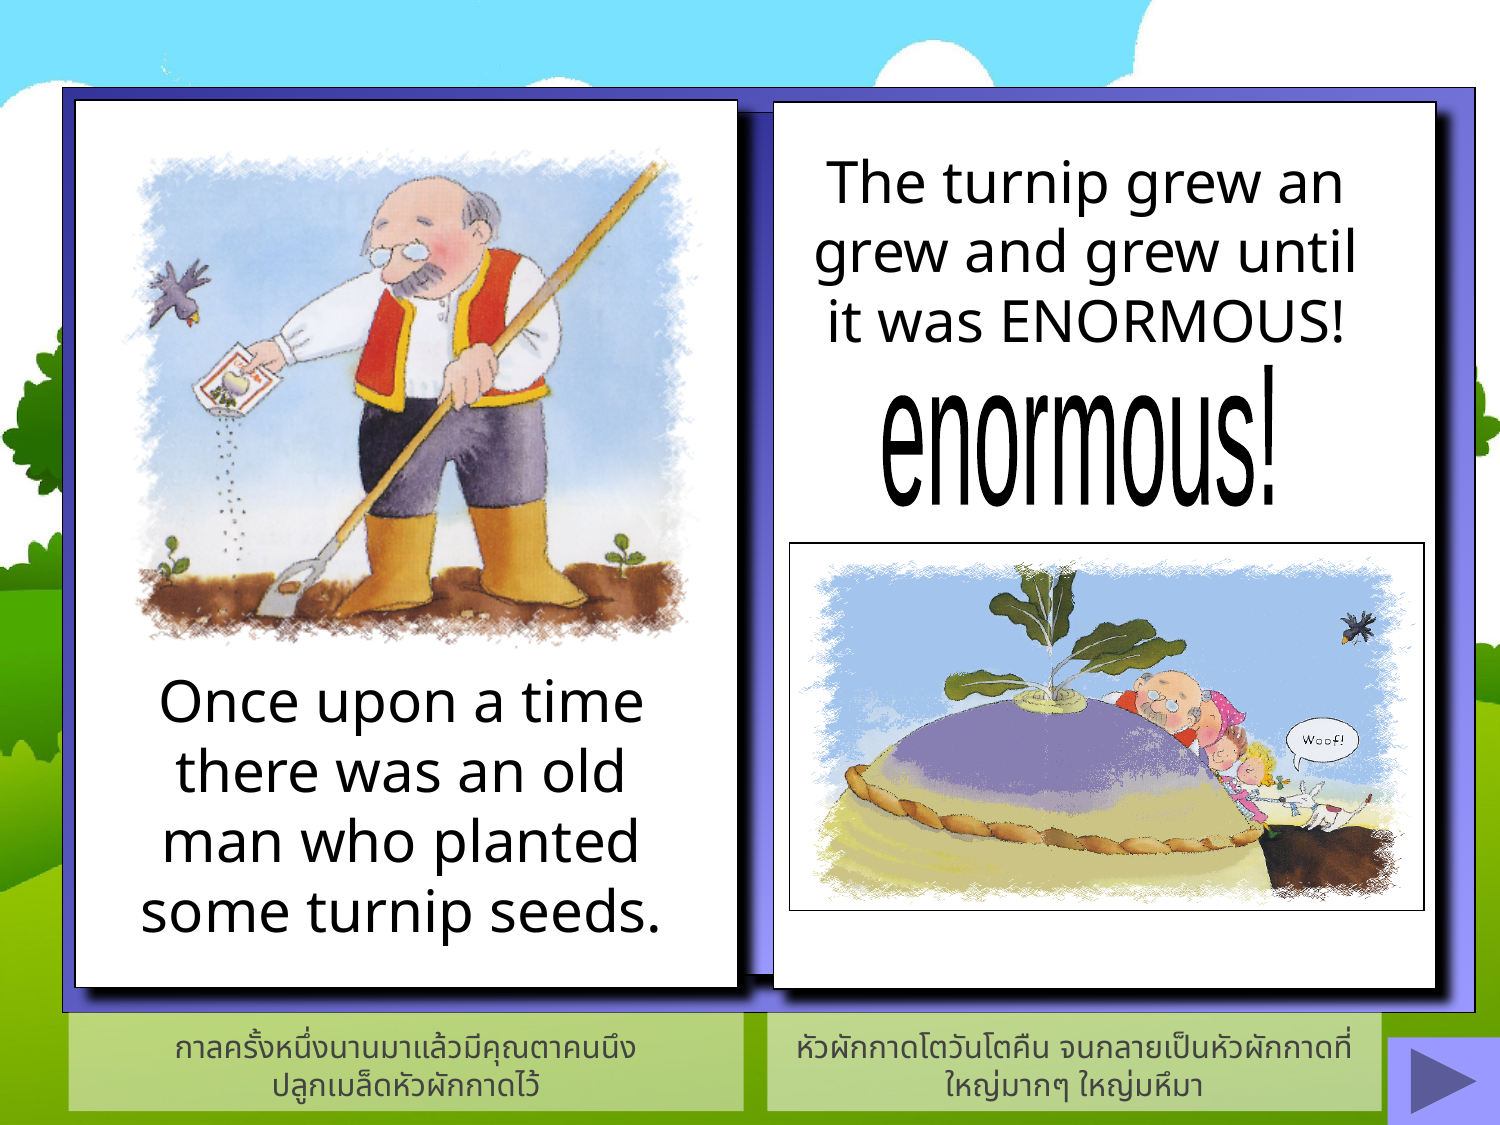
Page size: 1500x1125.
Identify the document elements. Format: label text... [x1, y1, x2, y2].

text_box กาลครั้งหนึ่งนานมาแล้วมีคุณตาคนนึง ปลูกเมล็ดหัวผักกาดไว้ [68, 1012, 744, 1112]
text_box [759, 112, 773, 975]
picture [0, 0, 1500, 1125]
text_box [773, 101, 1437, 990]
text_box [62, 87, 1475, 1013]
text_box Once upon a time there was an old man who planted some turnip seeds. [100, 671, 703, 953]
text_box [74, 99, 738, 988]
text_box หัวผักกาดโตวันโตคืน จนกลายเป็นหัวผักกาดที่ใหญ่มากๆ ใหญ่มหึมา [767, 1012, 1382, 1112]
text_box The turnip grew an grew and grew until it was ENORMOUS! [784, 137, 1388, 365]
text_box [1387, 1037, 1500, 1125]
